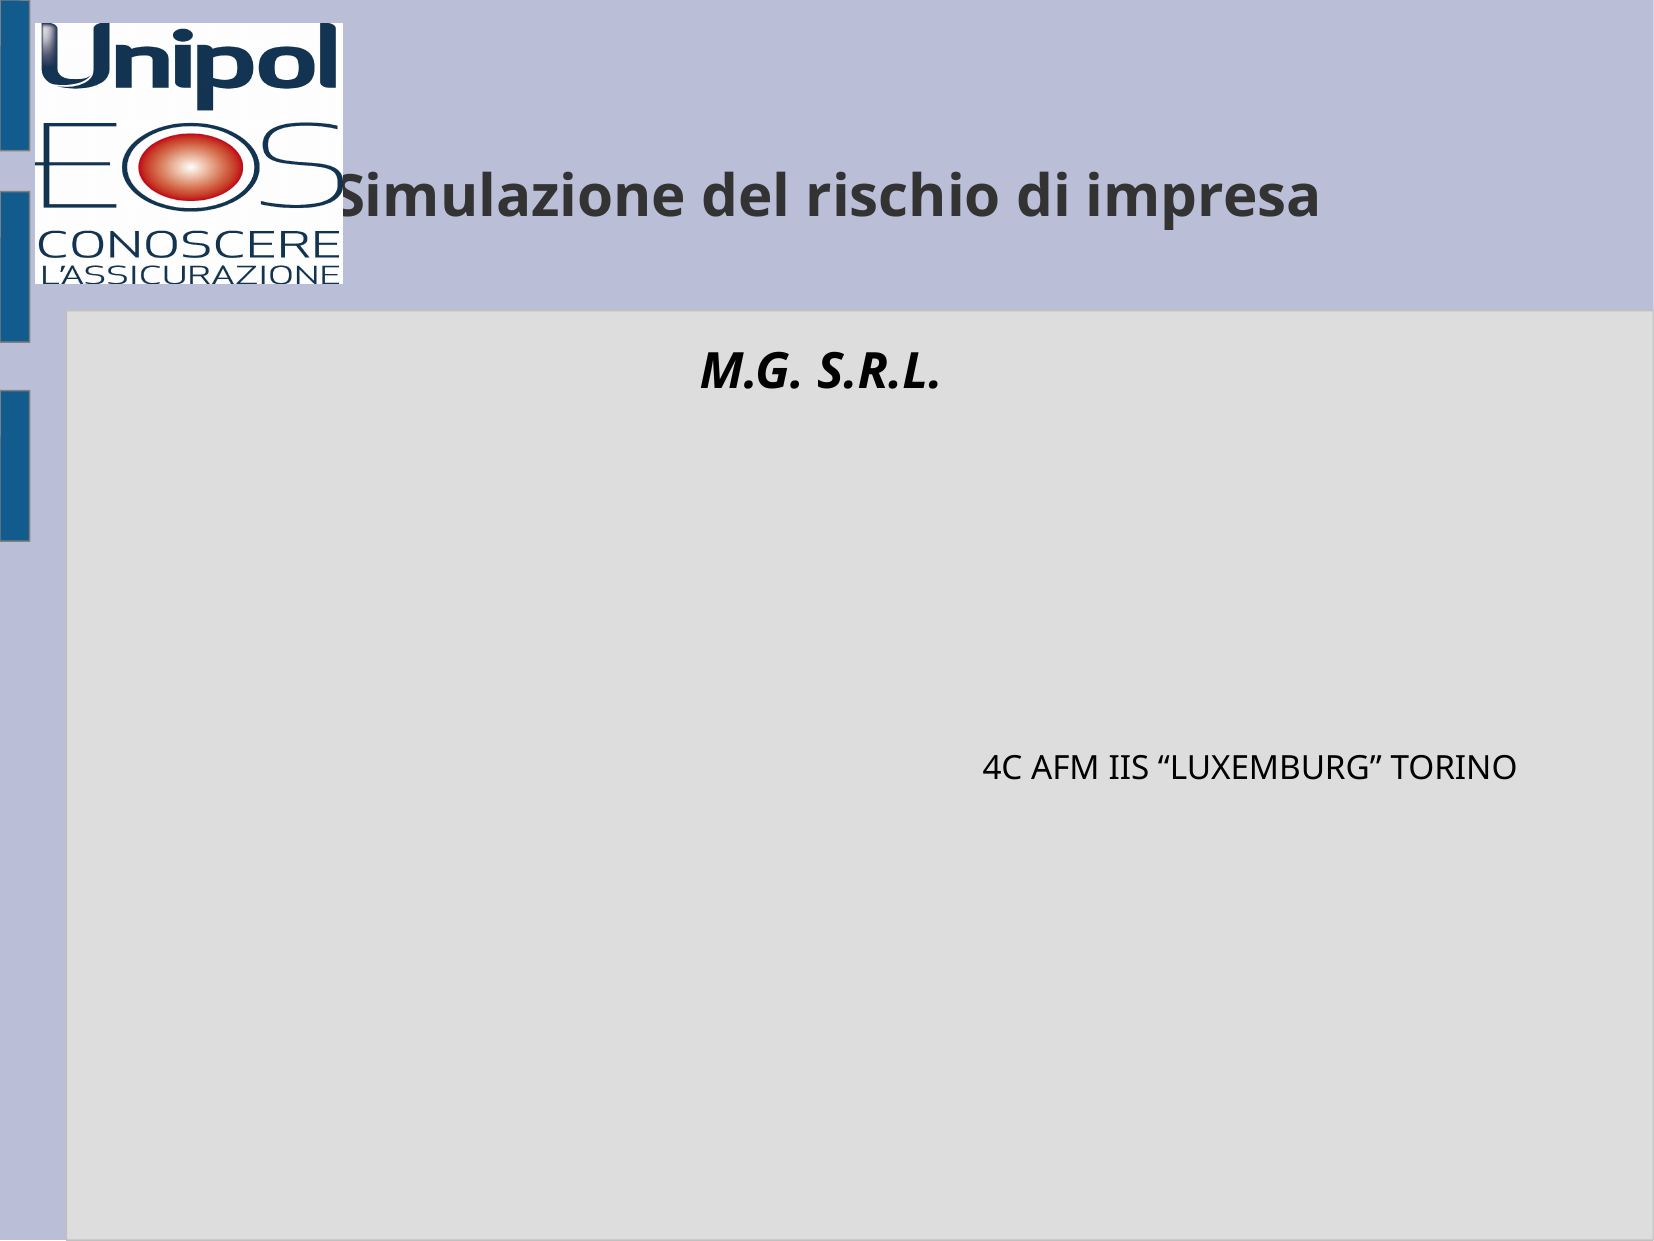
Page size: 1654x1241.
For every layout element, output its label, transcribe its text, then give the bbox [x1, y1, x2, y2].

list M.G. S.R.L. 4C AFM IIS “LUXEMBURG” TORINO [106, 340, 1519, 1122]
title Simulazione del rischio di impresa [121, 91, 1534, 299]
picture [35, 23, 343, 284]
